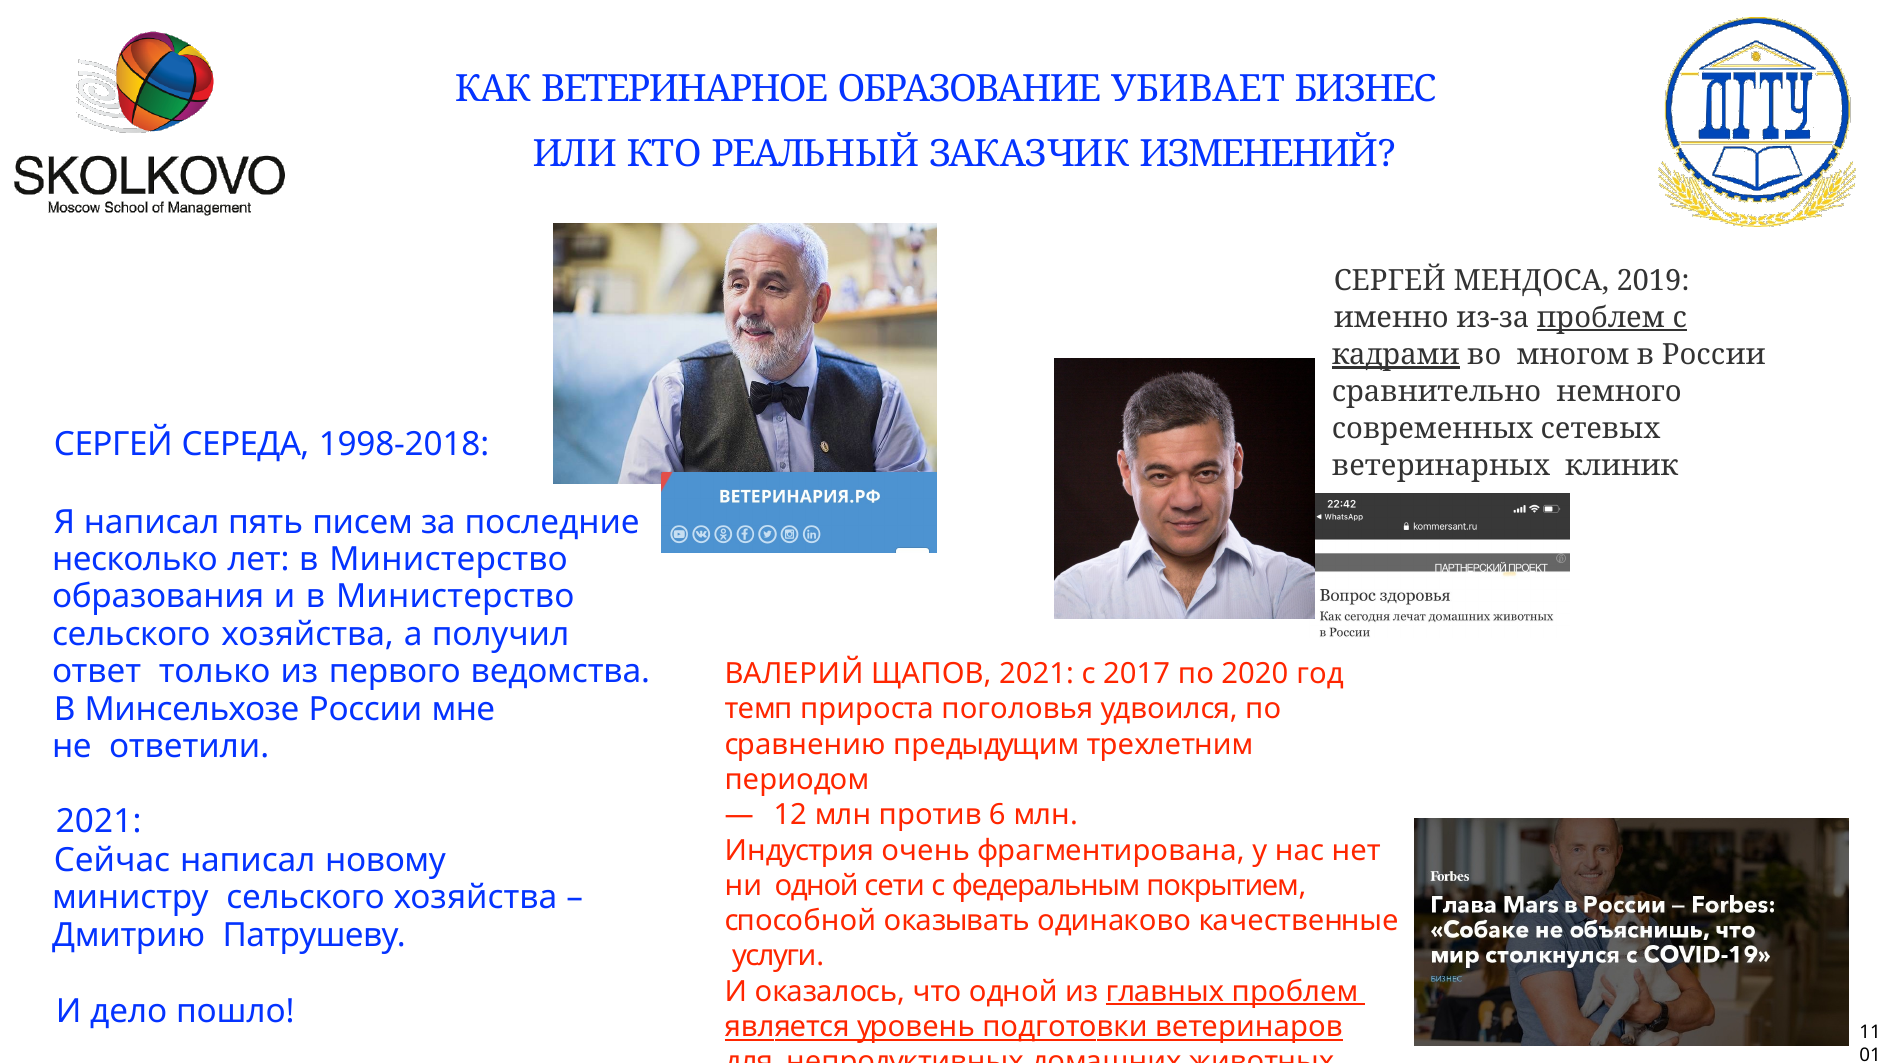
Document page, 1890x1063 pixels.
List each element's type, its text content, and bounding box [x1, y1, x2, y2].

picture [1658, 17, 1856, 227]
picture [0, 0, 298, 273]
list СЕРГЕЙ СЕРЕДА, 1998-2018: Я написал пять писем за последние несколько лет: в Министерство образования и в Министерство сельского хозяйства, а получил ответ только из первого ведомства. В Минсельхозе России мне не ответили. 2021: Сейчас написал новому министру сельского хозяйства – Дмитрию Патрушеву. И дело пошло! [50, 420, 656, 1029]
text_box ВАЛЕРИЙ ЩАПОВ, 2021: с 2017 по 2020 год темп прироста поголовья удвоился, по сравнению предыдущим трехлетним периодом — 12 млн против 6 млн. Индустрия очень фрагментирована, у нас нет ни одной сети с федеральным покрытием, способной оказывать одинаково качественные услуги. И оказалось, что одной из главных проблем является уровень подготовки ветеринаров для непродуктивных домашних животных. [722, 652, 1402, 1063]
text_box СЕРГЕЙ МЕНДОСА, 2019: именно из-за проблем с кадрами во многом в России сравнительно немного современных сетевых ветеринарных клиник [1329, 256, 1824, 482]
text_box 1101 [1857, 1018, 1890, 1063]
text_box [1053, 358, 1570, 639]
picture [1414, 818, 1850, 1046]
title КАК ВЕТЕРИНАРНОЕ ОБРАЗОВАНИЕ УБИВАЕТ БИЗНЕС ИЛИ КТО РЕАЛЬНЫЙ ЗАКАЗЧИК ИЗМЕНЕНИЙ? [452, 41, 1439, 222]
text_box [552, 223, 937, 553]
